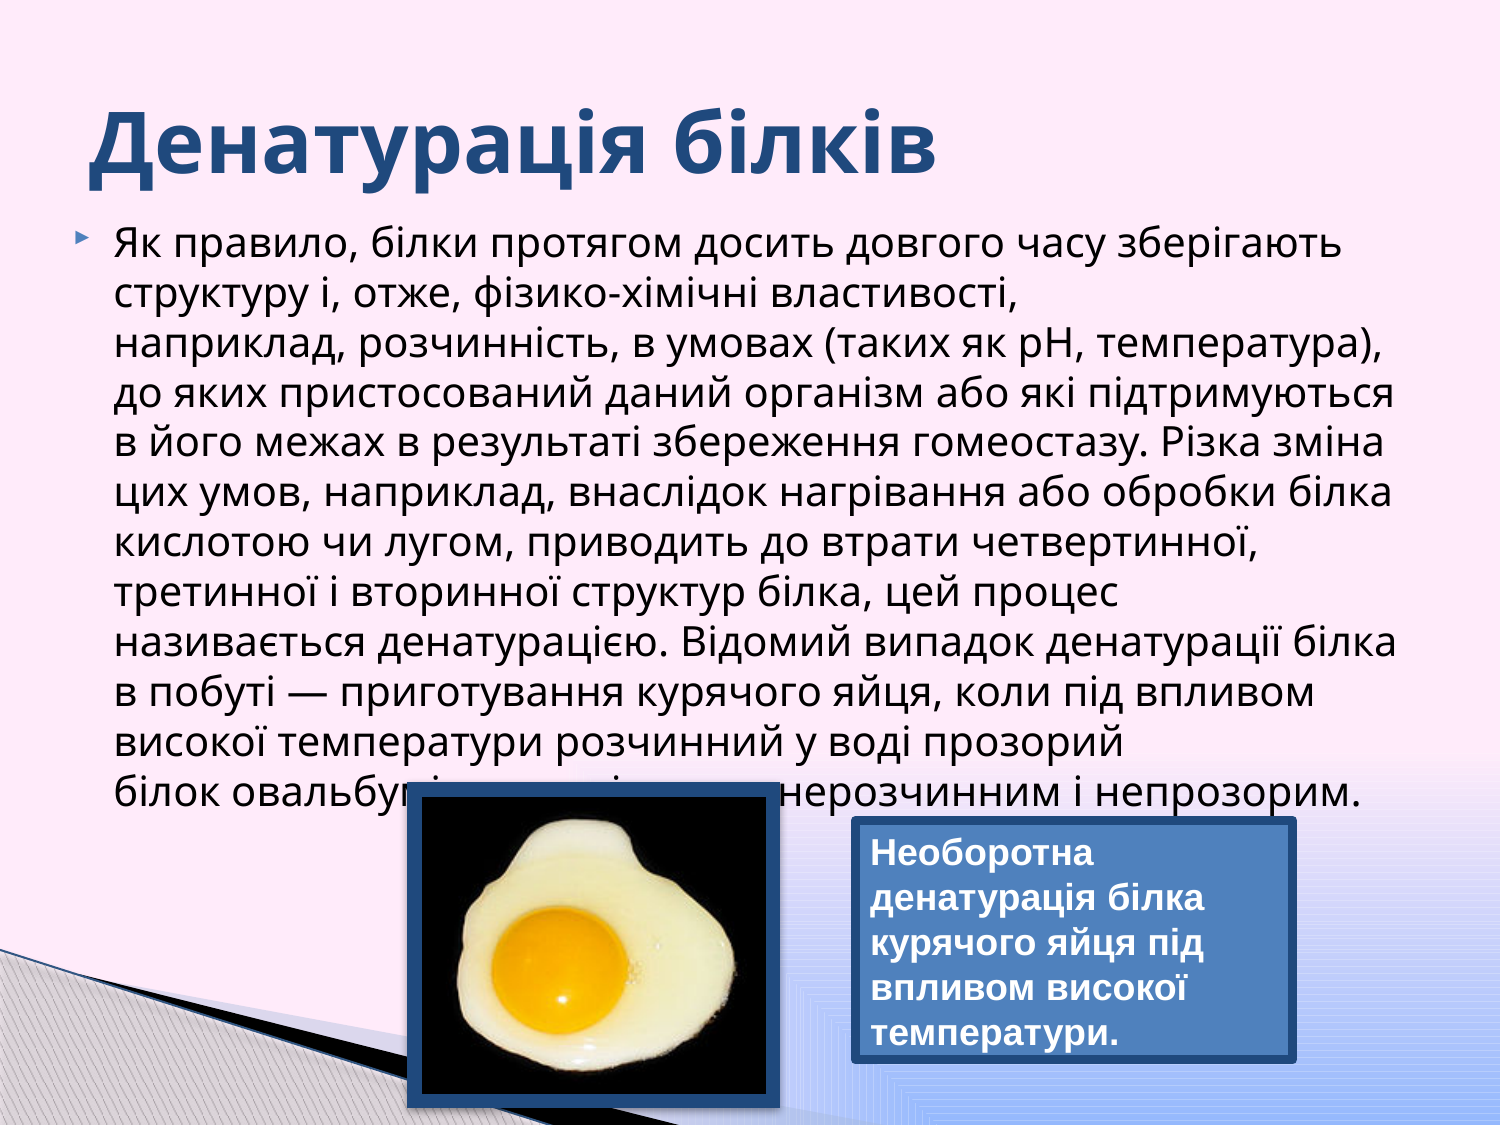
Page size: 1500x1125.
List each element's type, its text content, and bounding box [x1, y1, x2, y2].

title Денатурація білків [75, 45, 1425, 233]
picture [421, 796, 766, 1094]
text_box Необоротна денатурація білка курячого яйця під впливом високої температури. [851, 816, 1297, 1064]
list Як правило, білки протягом досить довгого часу зберігають структуру і, отже, фізико-хімічні властивості, наприклад, розчинність, в умовах (таких як pH, температура), до яких пристосований даний організм або які підтримуються в його межах в результаті збереження гомеостазу. Різка зміна цих умов, наприклад, внаслідок нагрівання або обробки білка кислотою чи лугом, приводить до втрати четвертинної, третинної і вторинної структур білка, цей процес називається денатурацією. Відомий випадок денатурації білка в побуті — приготування курячого яйця, коли під впливом високої температури розчинний у воді прозорий білок овальбумін стає щільним, нерозчинним і непрозорим. [41, 208, 1425, 846]
